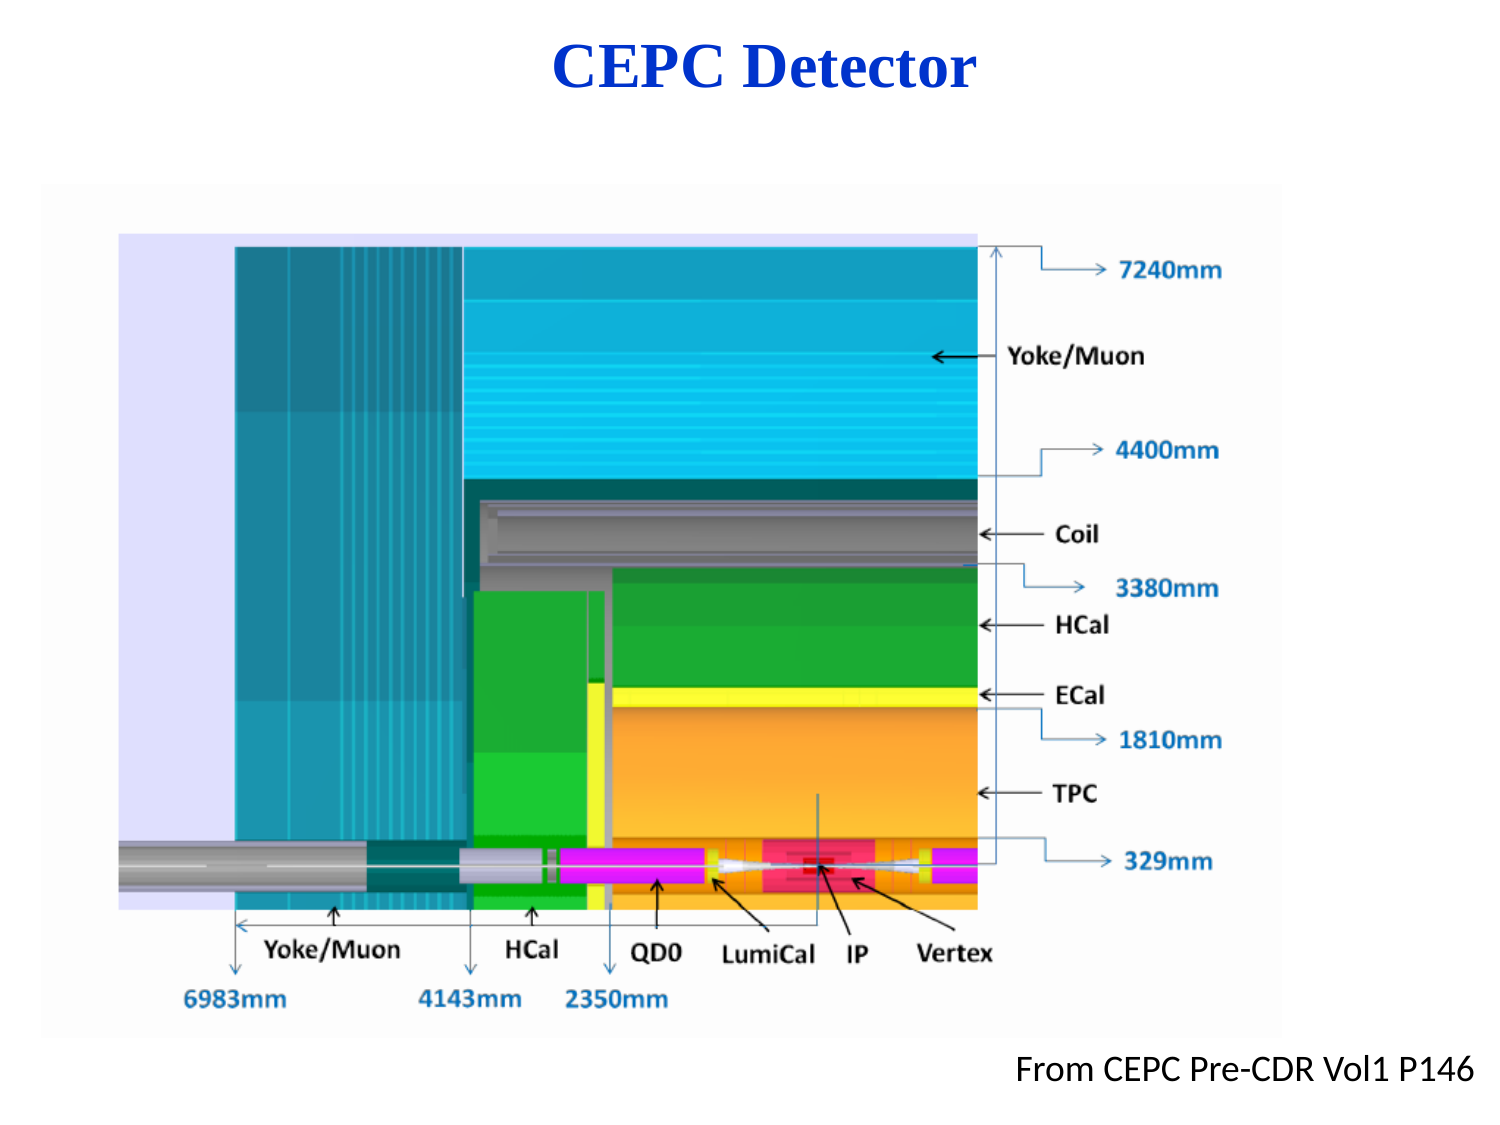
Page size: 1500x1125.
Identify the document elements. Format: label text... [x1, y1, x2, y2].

text_box From CEPC Pre-CDR Vol1 P146 [1000, 1037, 1491, 1097]
picture [40, 184, 1282, 1038]
text_box CEPC Detector [177, 15, 1353, 108]
